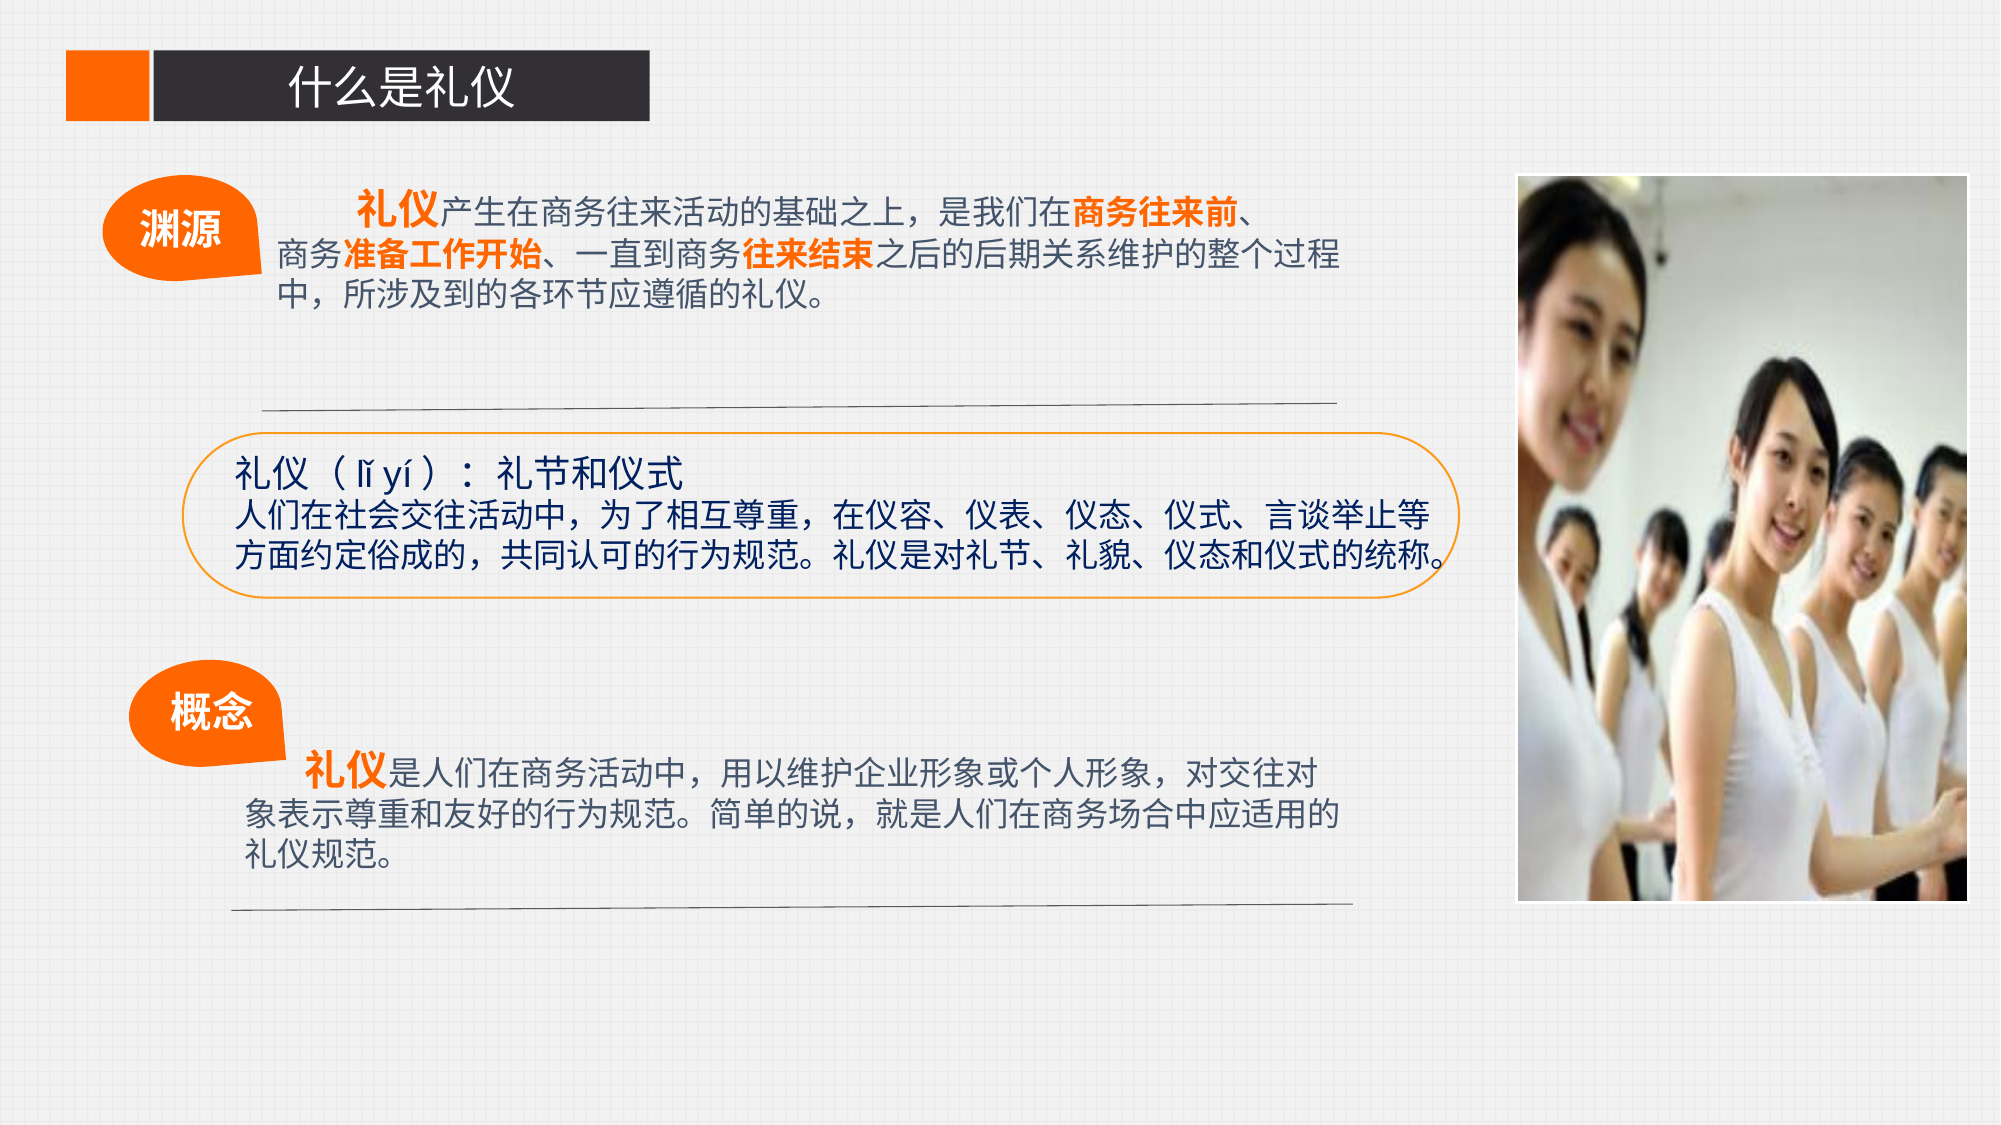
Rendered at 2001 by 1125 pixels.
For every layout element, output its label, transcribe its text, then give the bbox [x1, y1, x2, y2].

text_box [102, 175, 261, 282]
text_box 什么是礼仪 [153, 50, 650, 122]
text_box [66, 50, 150, 122]
text_box [225, 432, 1417, 442]
text_box [181, 445, 1427, 599]
text_box [129, 659, 287, 767]
text_box 礼仪（lǐ yí）：礼节和仪式 人们在社会交往活动中，为了相互尊重，在仪容、仪表、仪态、仪式、言谈举止等 方面约定俗成的，共同认可的行为规范。礼仪是对礼节、礼貌、仪态和仪式的统称。 [219, 442, 1518, 582]
text_box 概念 [155, 678, 269, 744]
text_box 礼仪产生在商务往来活动的基础之上，是我们在商务往来前、 商务准备工作开始、一直到商务往来结束之后的后期关系维护的整个过程 中，所涉及到的各环节应遵循的礼仪。 [261, 175, 1485, 379]
text_box 礼仪是人们在商务活动中，用以维护企业形象或个人形象，对交往对象表示尊重和友好的行为规范。简单的说，就是人们在商务场合中应适用的礼仪规范。 [229, 736, 1358, 881]
text_box 渊源 [124, 195, 238, 261]
picture [0, 0, 2001, 1125]
